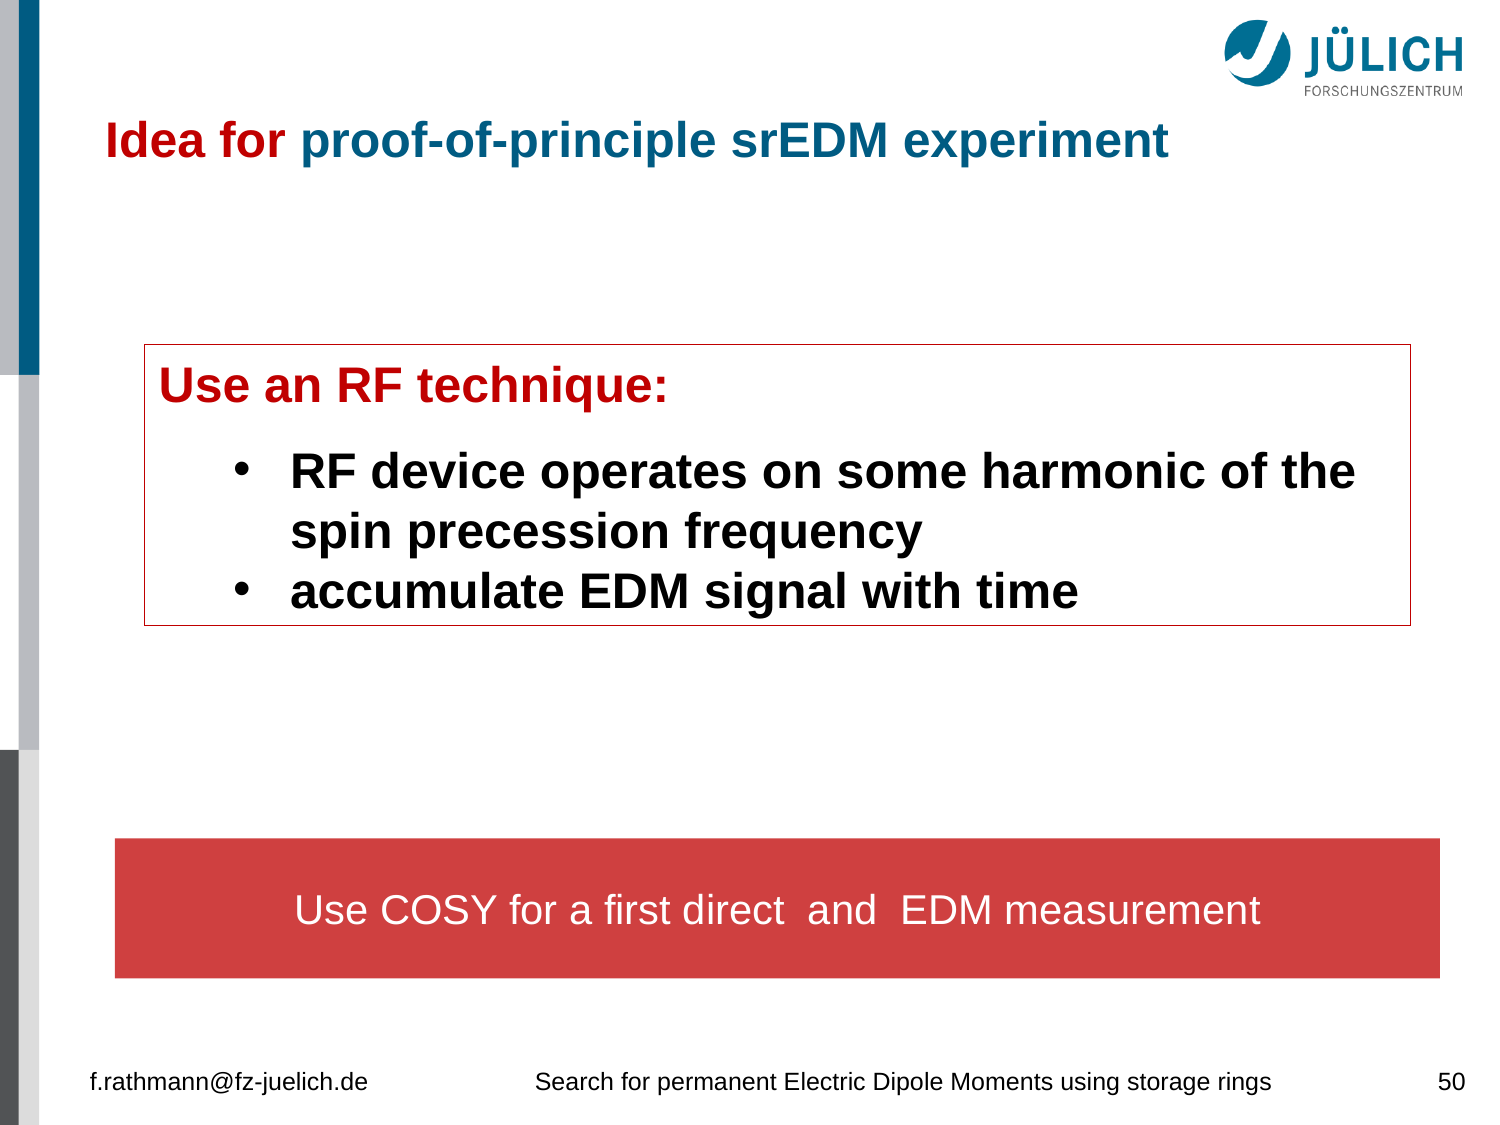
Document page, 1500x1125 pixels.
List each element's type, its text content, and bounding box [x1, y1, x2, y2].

slide_number f.rathmann@fz-juelich.de [75, 1042, 391, 1103]
slide_number 50 [1340, 1042, 1481, 1103]
text_box Use an RF technique: RF device operates on some harmonic of the spin precession frequency accumulate EDM signal with time [144, 344, 1411, 626]
text_box Idea for proof-of-principle srEDM experiment [90, 81, 1451, 194]
picture [1223, 18, 1462, 96]
footer Search for permanent Electric Dipole Moments using storage rings [414, 1042, 1340, 1103]
